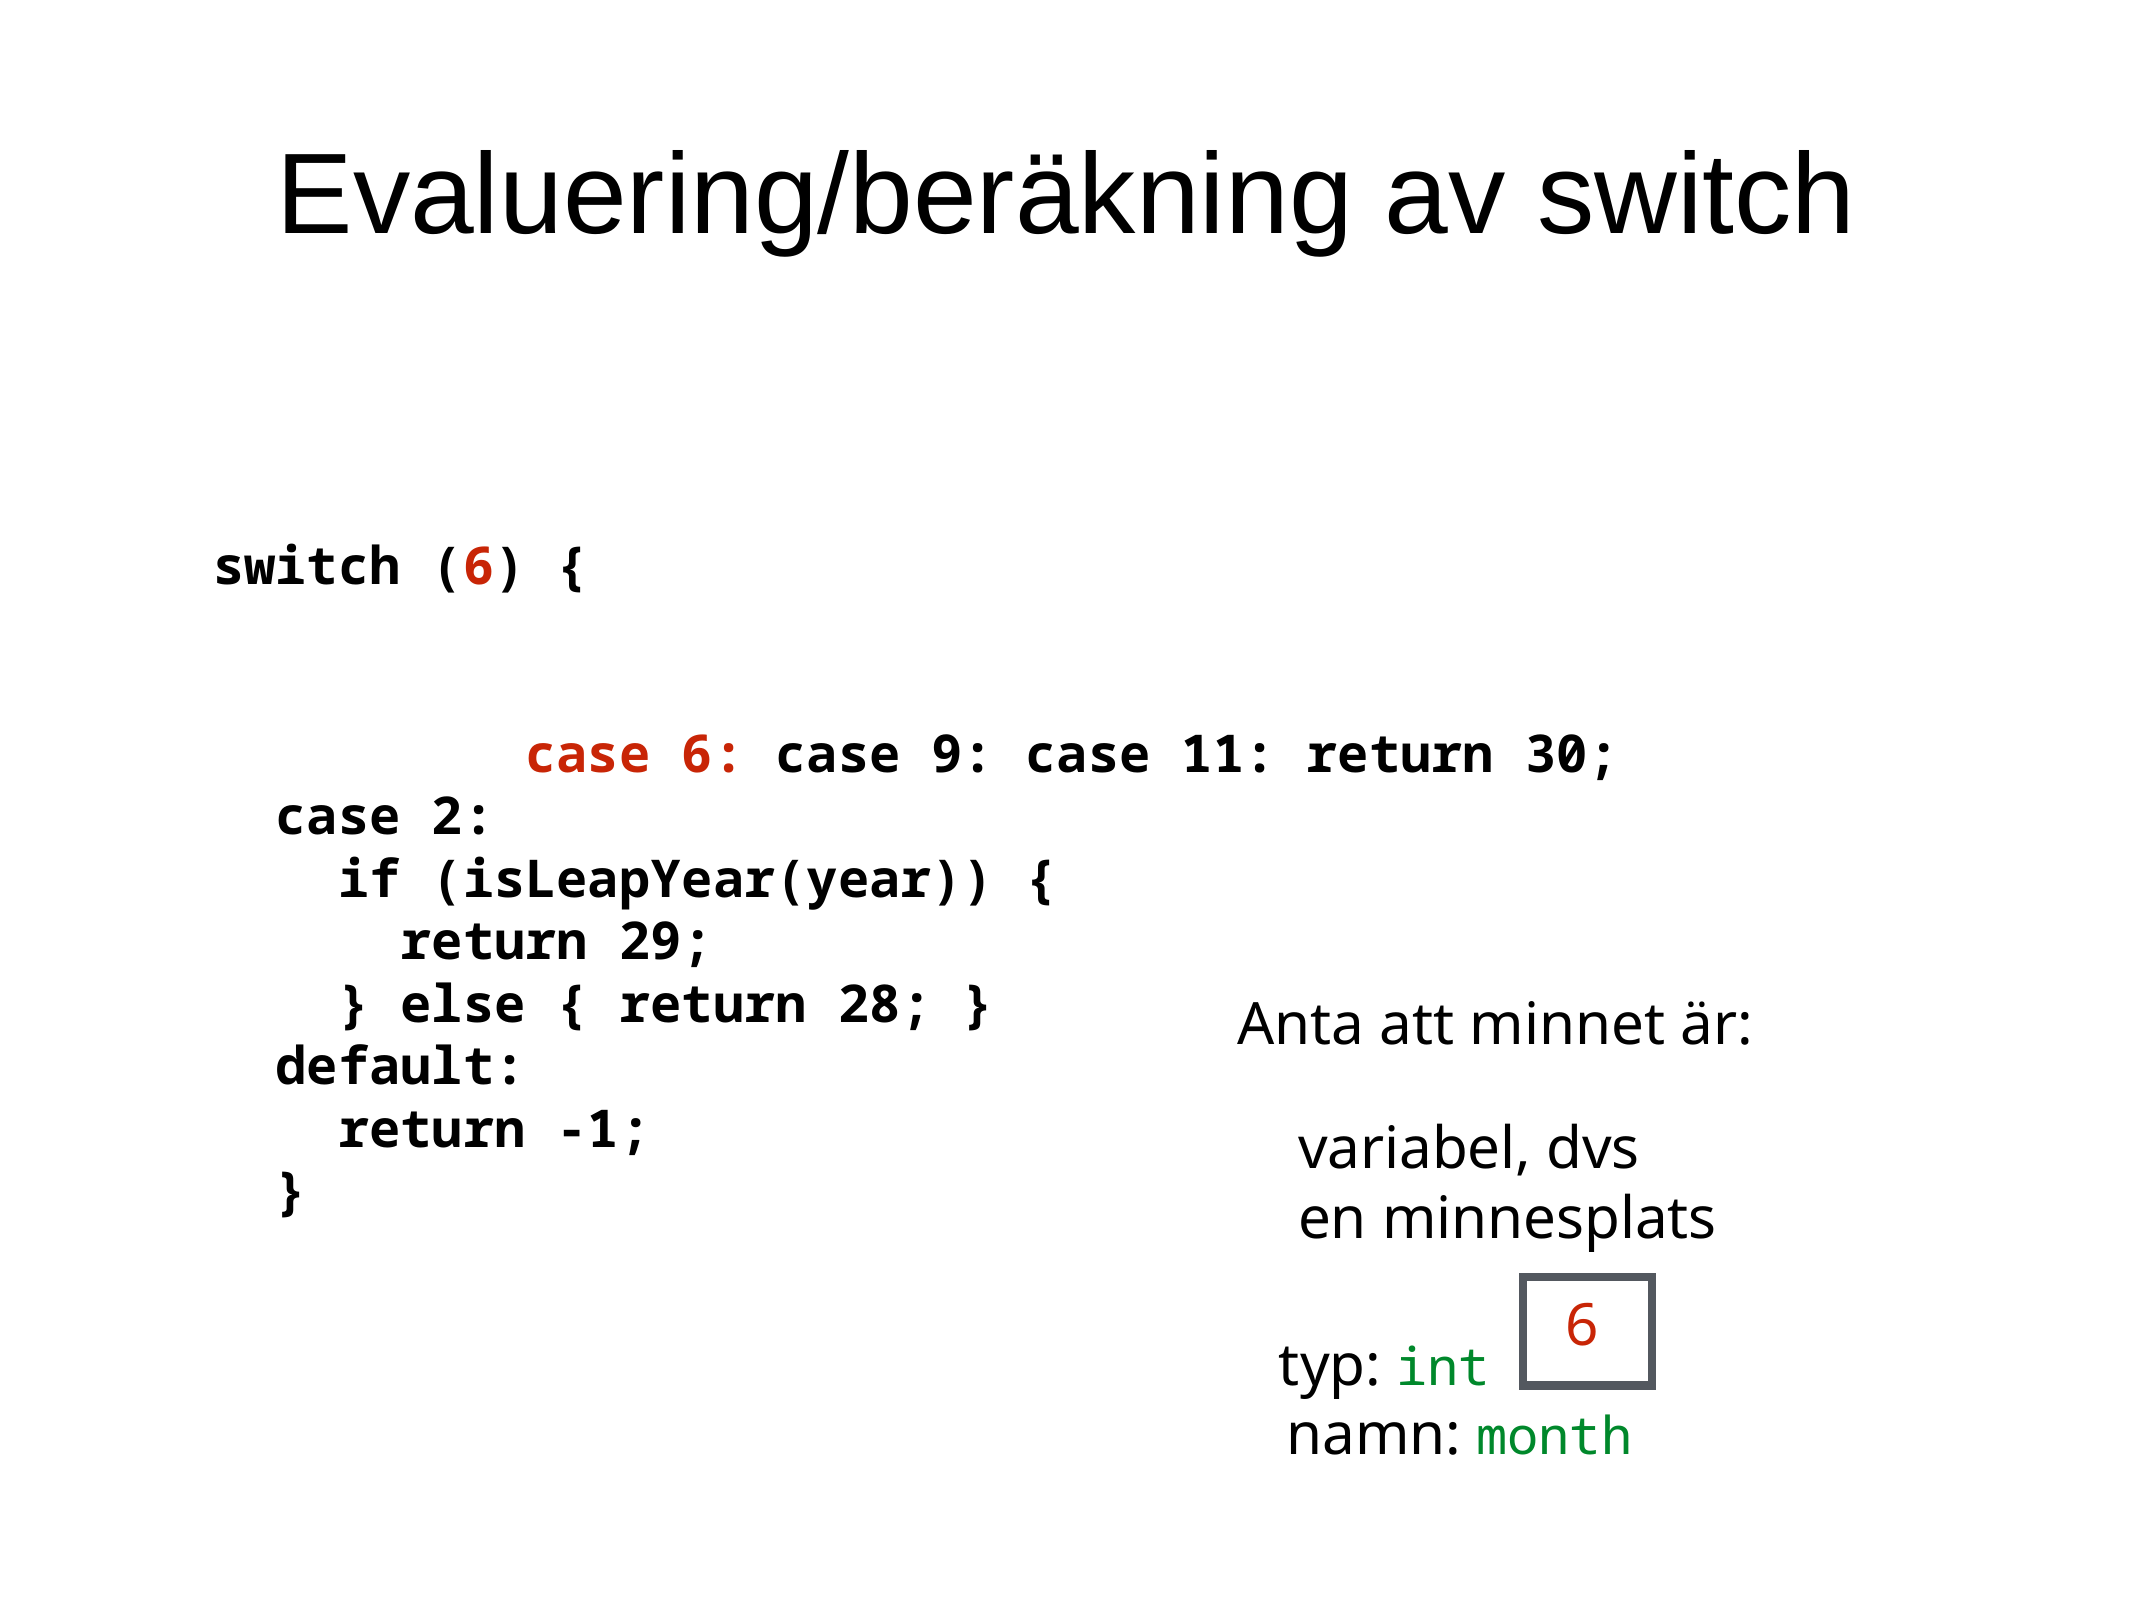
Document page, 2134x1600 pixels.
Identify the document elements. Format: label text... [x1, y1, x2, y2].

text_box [1237, 986, 2134, 1480]
text_box Evaluering/beräkning av switch [10, 10, 2123, 365]
text_box switch (6) { case 6: case 9: case 11: return 30; case 2: if (isLeapYear(year)) { return 29; } else { return 28; } default: return -1; } [142, 524, 1628, 1229]
